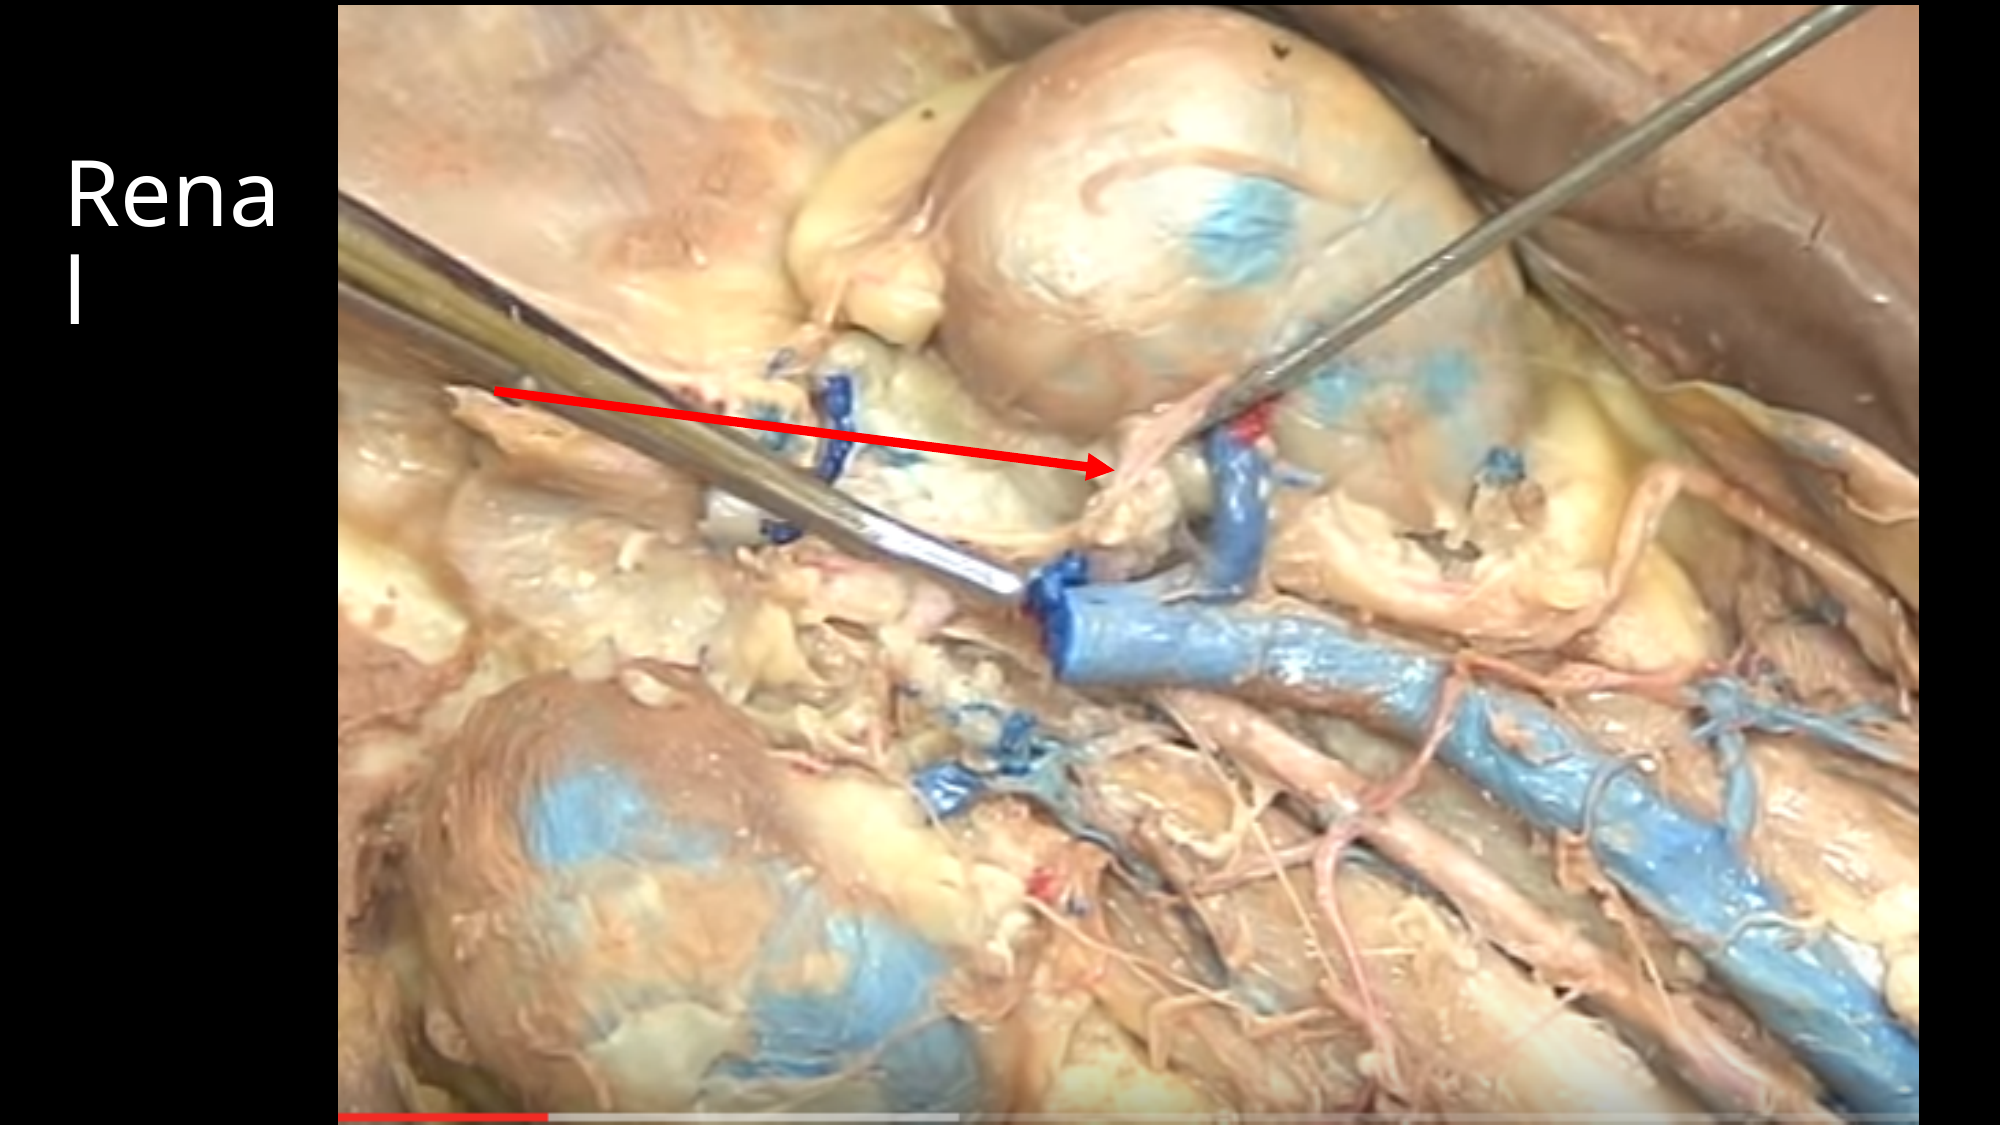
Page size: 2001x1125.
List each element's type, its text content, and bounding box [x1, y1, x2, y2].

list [338, 5, 1919, 1125]
title Renal [48, 80, 312, 412]
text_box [494, 390, 1115, 471]
